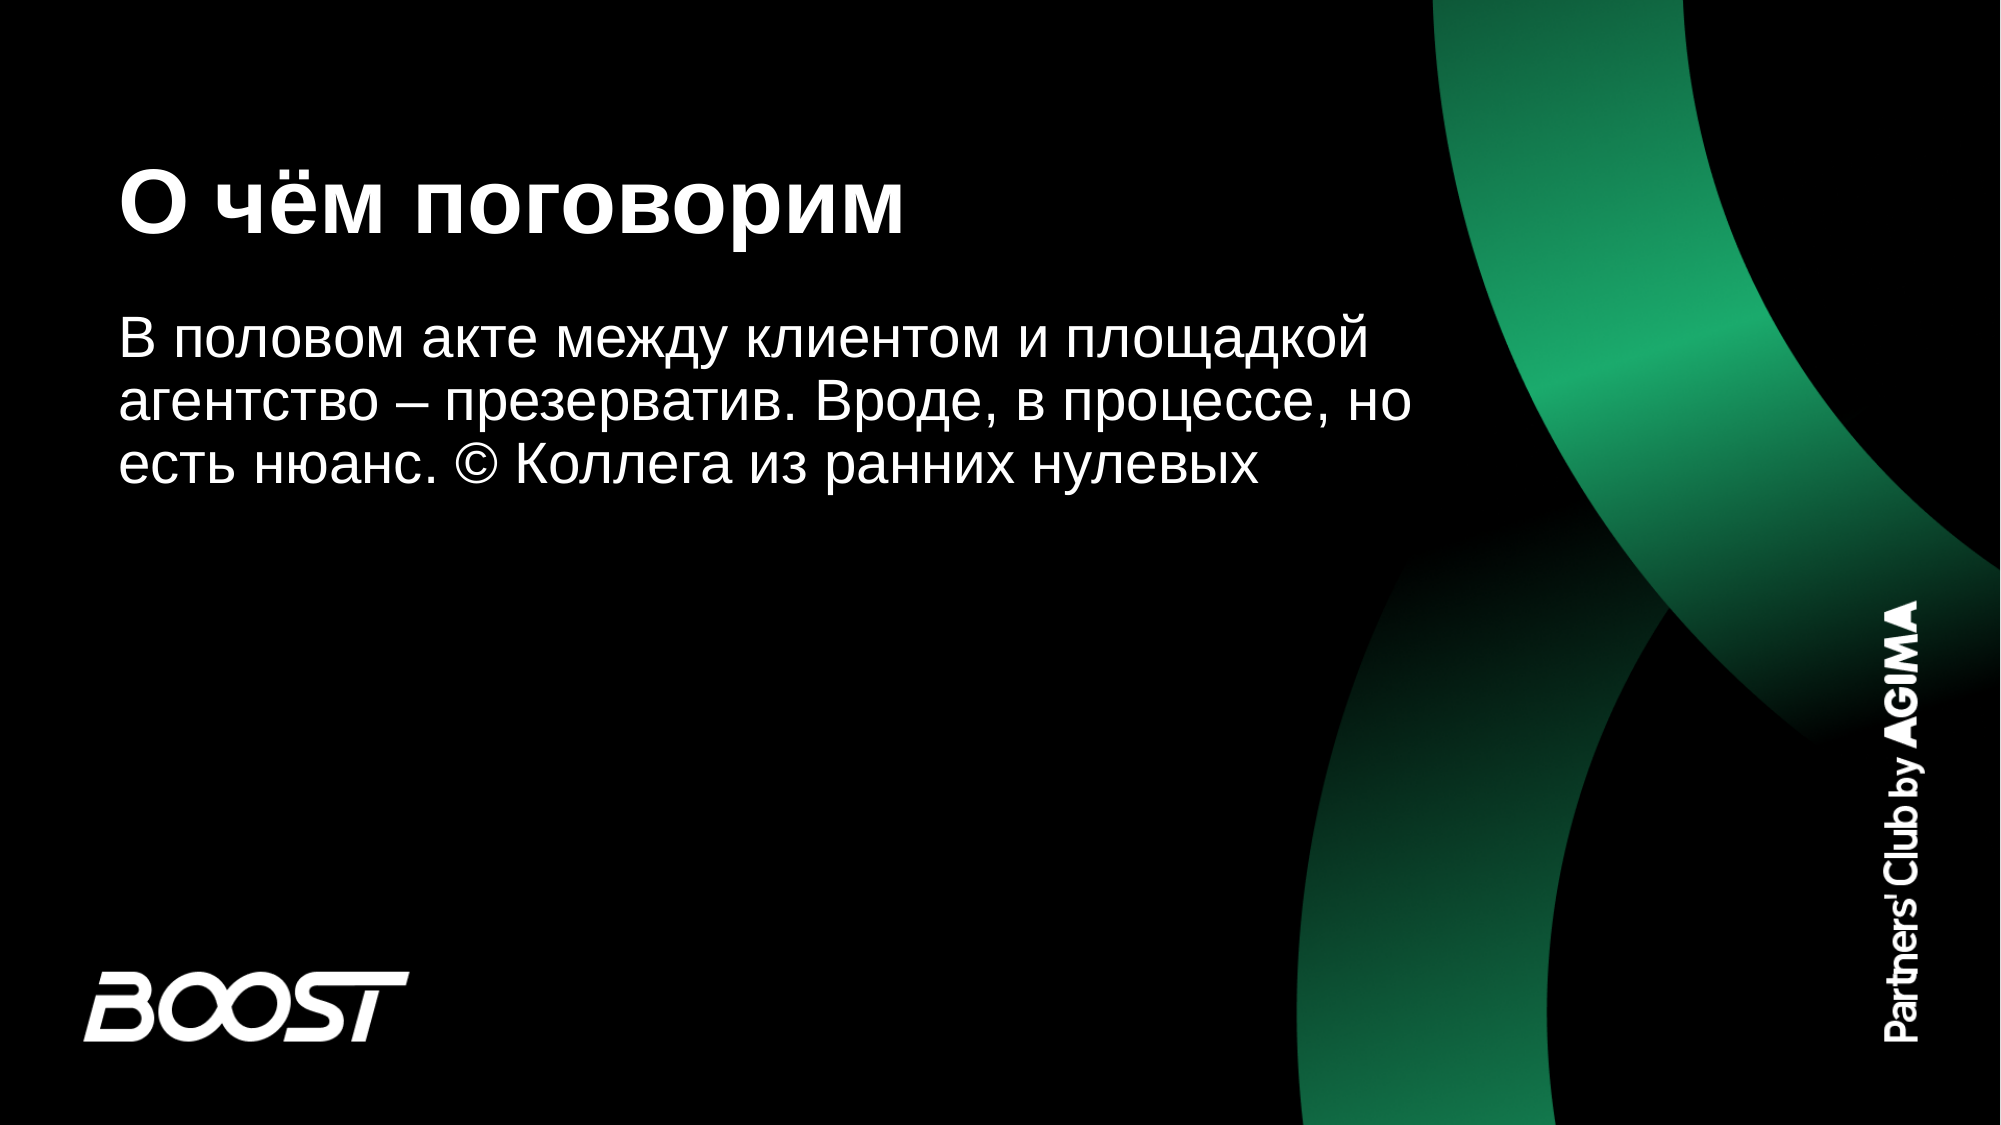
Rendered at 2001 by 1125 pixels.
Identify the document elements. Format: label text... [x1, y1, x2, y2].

title О чём поговорим [103, 94, 1829, 313]
picture [0, 0, 2001, 1125]
list В половом акте между клиентом и площадкой агентство – презерватив. Вроде, в процессе, но есть нюанс. © Коллега из ранних нулевых [103, 299, 1561, 873]
